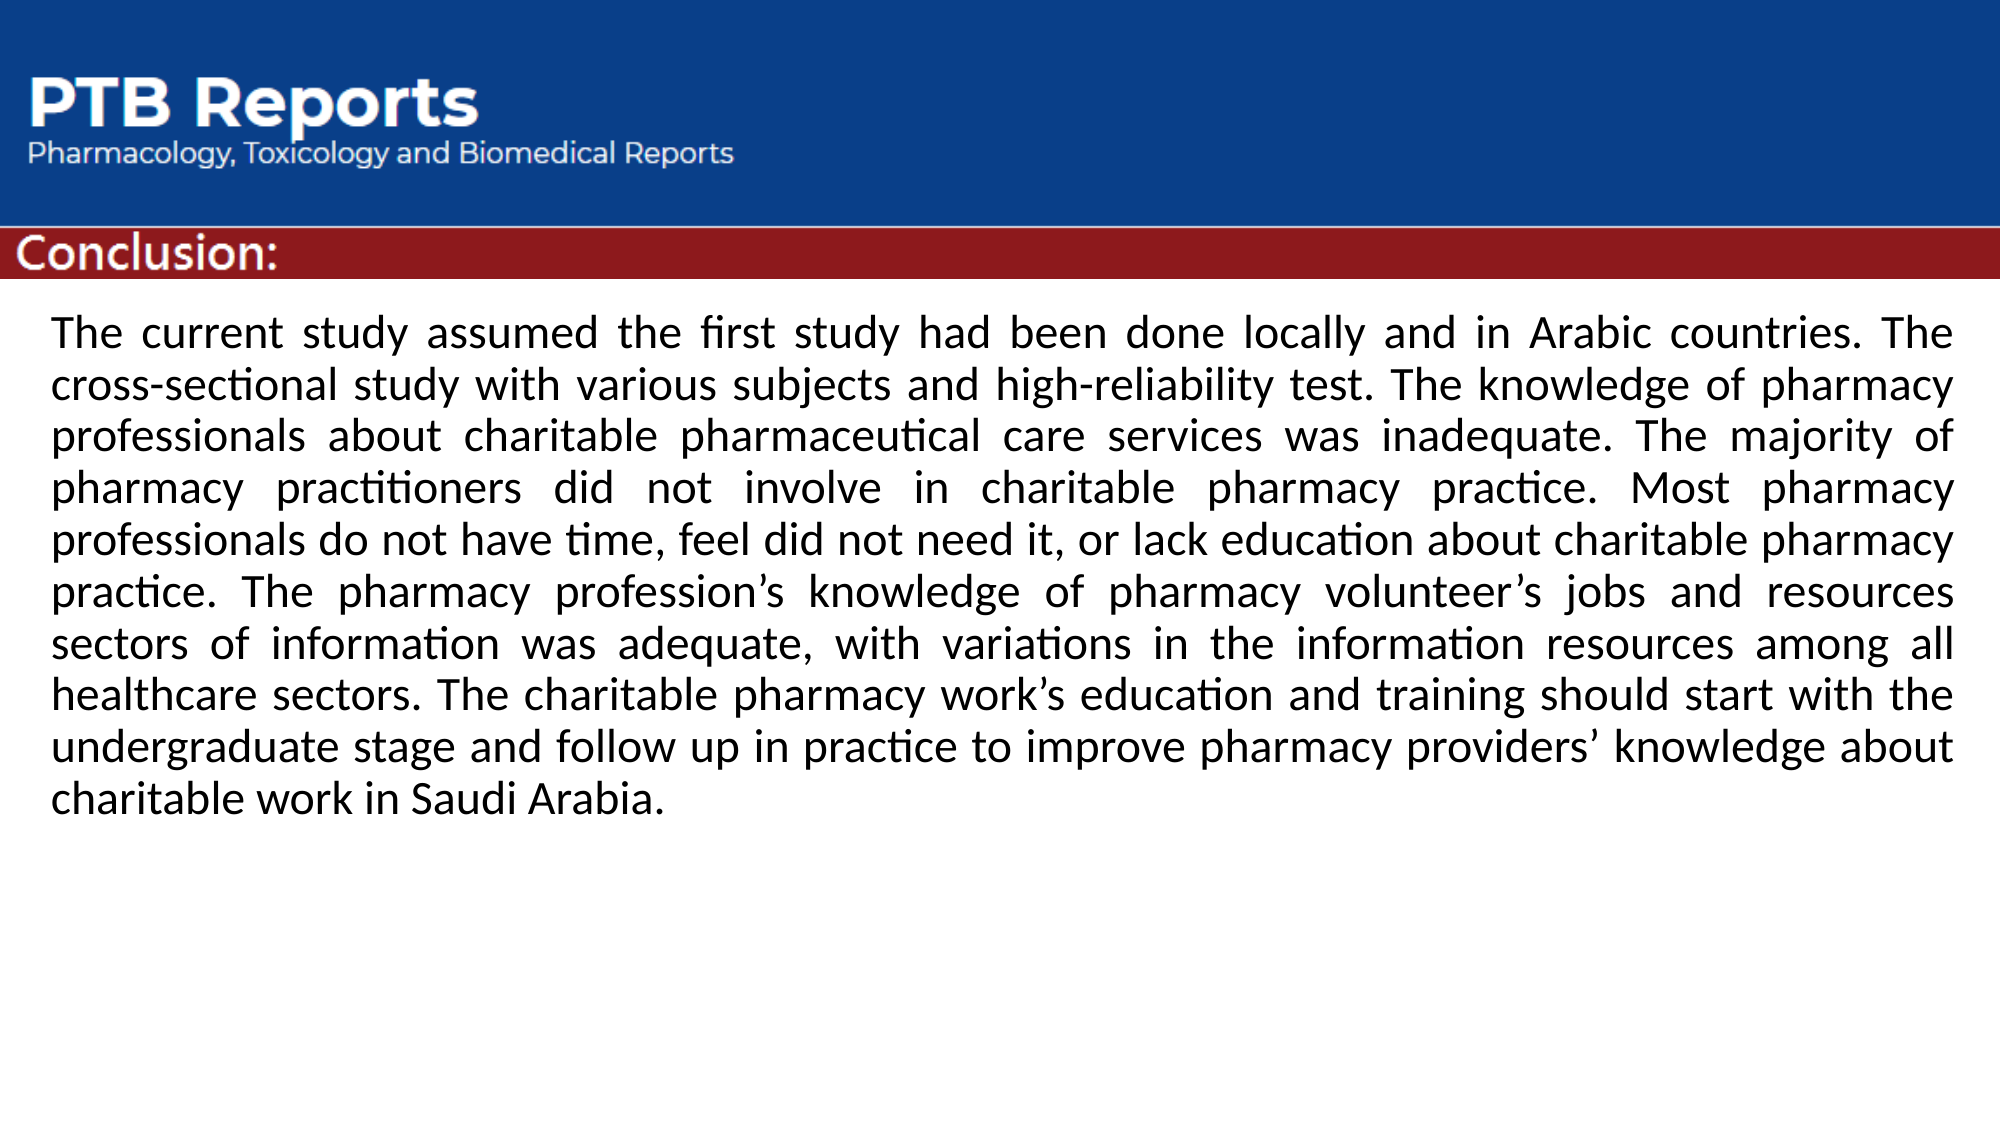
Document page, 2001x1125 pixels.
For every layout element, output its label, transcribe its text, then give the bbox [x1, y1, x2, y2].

picture [0, 0, 2000, 279]
list The current study assumed the first study had been done locally and in Arabic countries. The cross-sectional study with various subjects and high-reliability test. The knowledge of pharmacy professionals about charitable pharmaceutical care services was inadequate. The majority of pharmacy practitioners did not involve in charitable pharmacy practice. Most pharmacy professionals do not have time, feel did not need it, or lack education about charitable pharmacy practice. The pharmacy profession’s knowledge of pharmacy volunteer’s jobs and resources sectors of information was adequate, with variations in the information resources among all healthcare sectors. The charitable pharmacy work’s education and training should start with the undergraduate stage and follow up in practice to improve pharmacy providers’ knowledge about charitable work in Saudi Arabia. [35, 299, 1974, 834]
